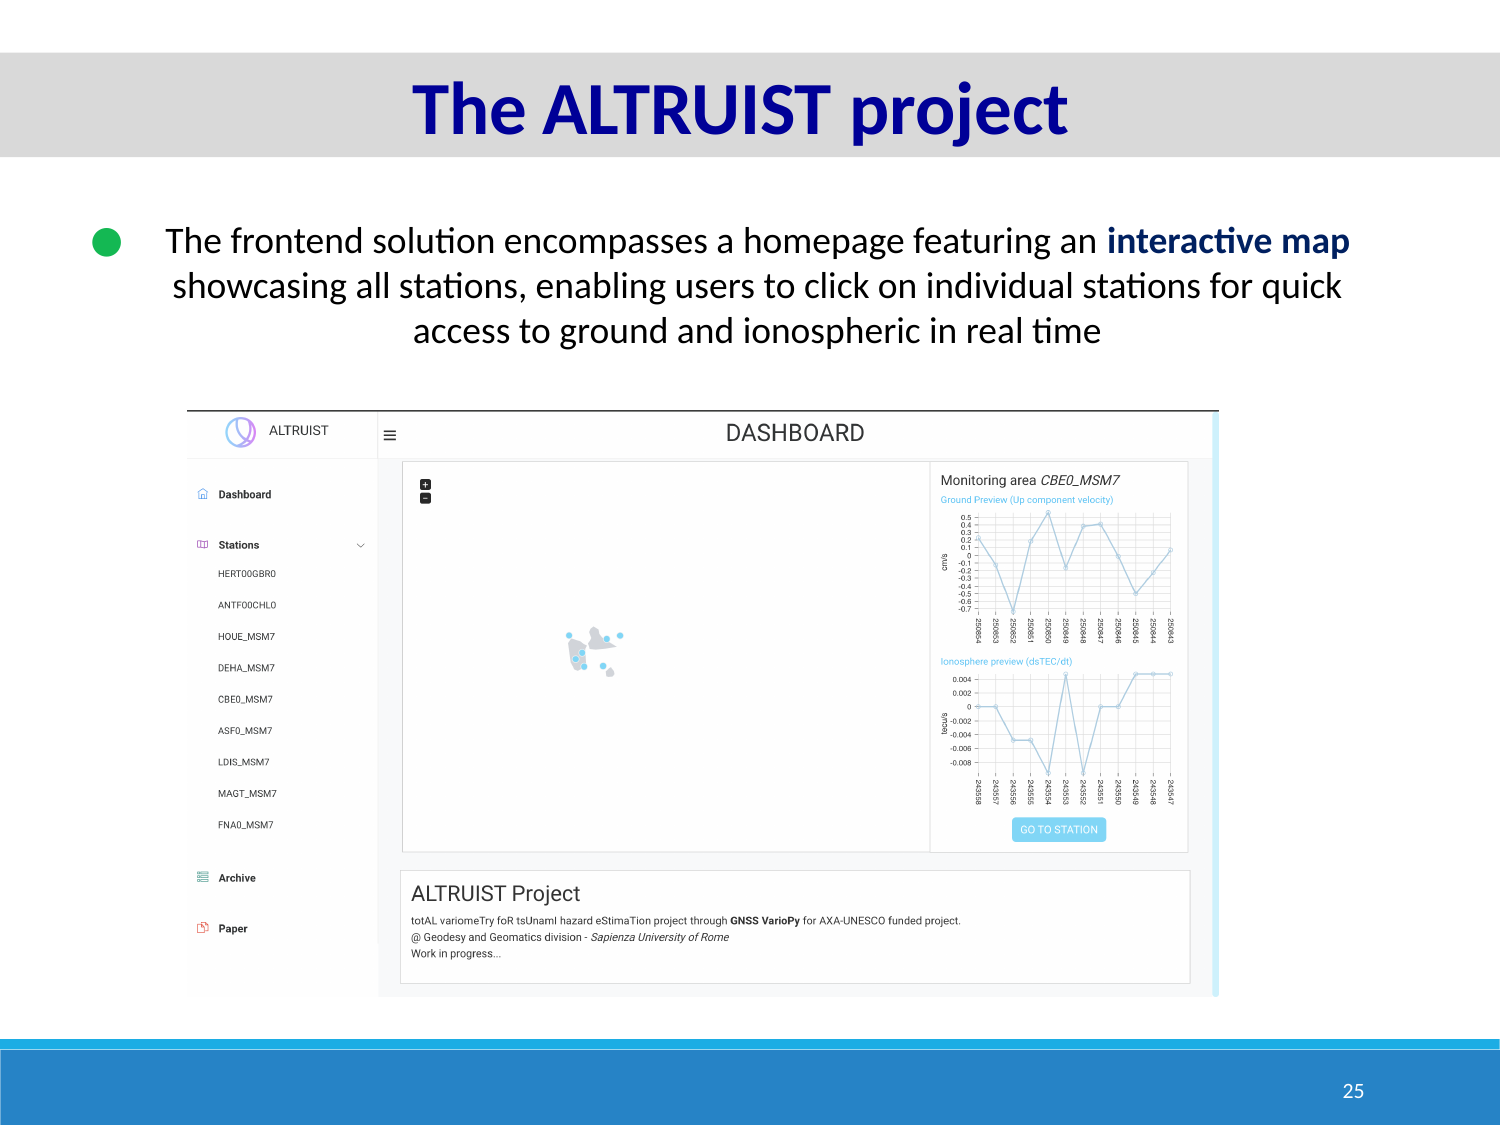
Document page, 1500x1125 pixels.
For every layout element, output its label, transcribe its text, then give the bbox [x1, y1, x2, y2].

text_box The frontend solution encompasses a homepage featuring an interactive map showcasing all stations, enabling users to click on individual stations for quick access to ground and ionospheric in real time [61, 208, 1380, 359]
picture [186, 409, 1219, 997]
text_box The ALTRUIST project [0, 52, 1500, 158]
slide_number 25 [1218, 1059, 1380, 1120]
